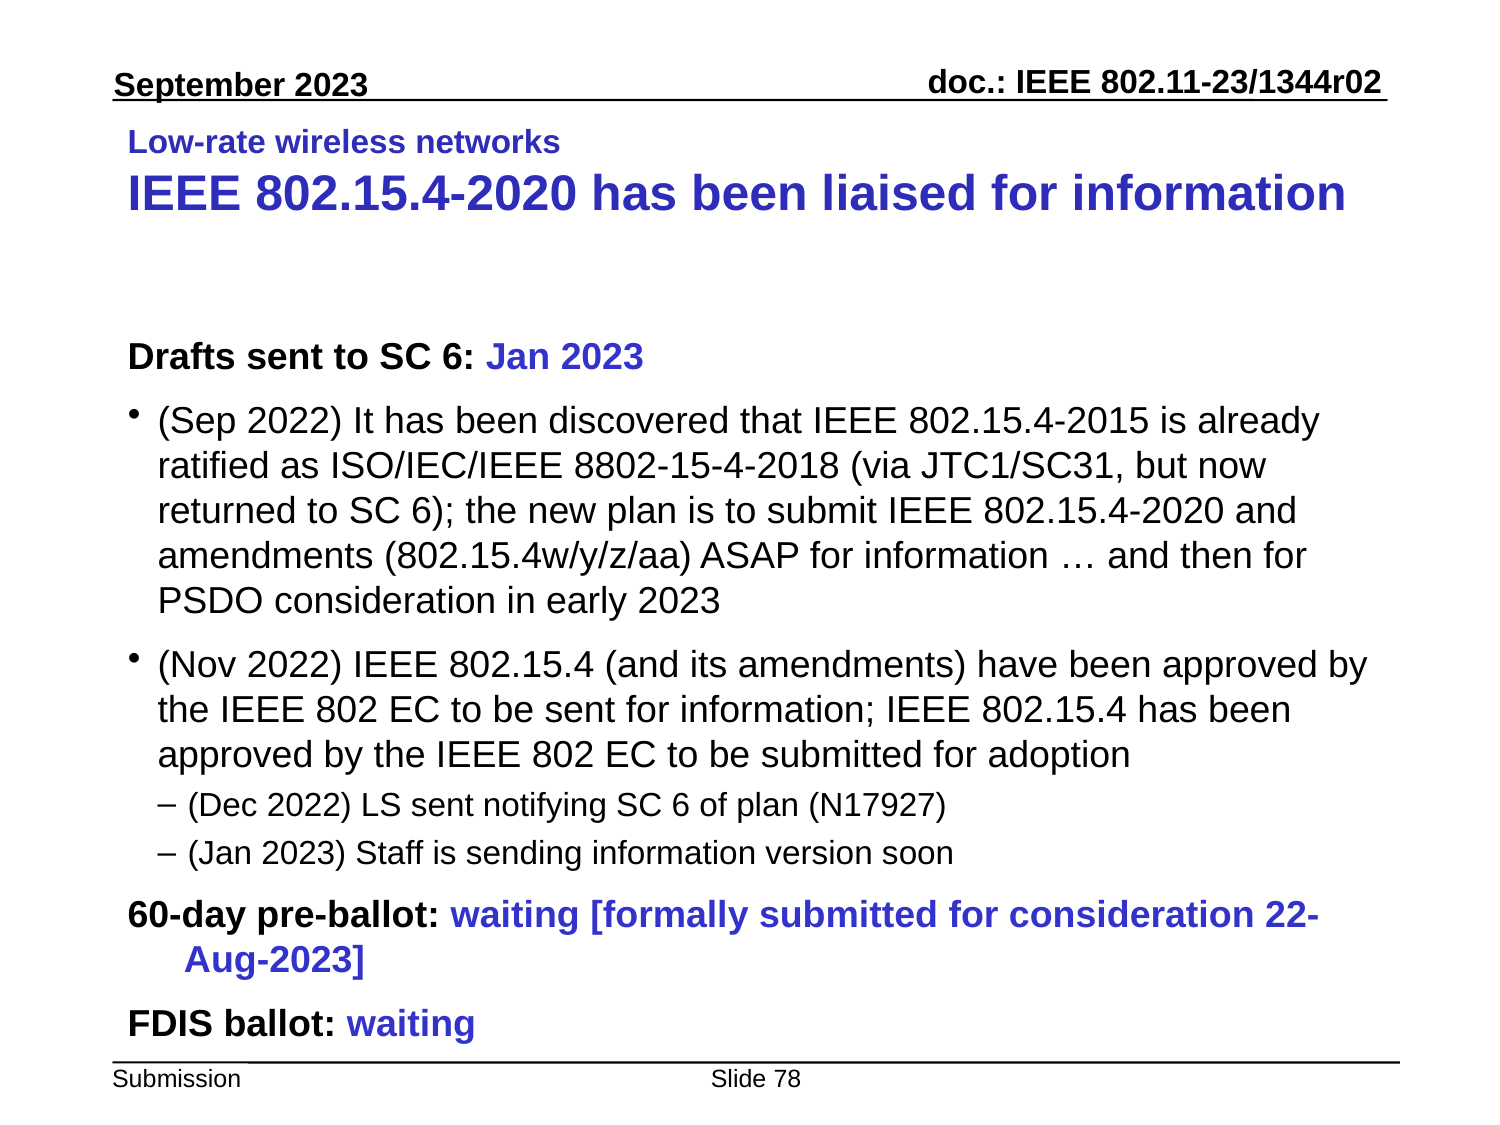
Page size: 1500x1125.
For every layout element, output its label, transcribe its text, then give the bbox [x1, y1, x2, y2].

title Low-rate wireless networks IEEE 802.15.4-2020 has been liaised for information [112, 112, 1388, 288]
list Drafts sent to SC 6: Jan 2023 (Sep 2022) It has been discovered that IEEE 802.15.4-2015 is already ratified as ISO/IEC/IEEE 8802-15-4-2018 (via JTC1/SC31, but now returned to SC 6); the new plan is to submit IEEE 802.15.4-2020 and amendments (802.15.4w/y/z/aa) ASAP for information … and then for PSDO consideration in early 2023 (Nov 2022) IEEE 802.15.4 (and its amendments) have been approved by the IEEE 802 EC to be sent for information; IEEE 802.15.4 has been approved by the IEEE 802 EC to be submitted for adoption (Dec 2022) LS sent notifying SC 6 of plan (N17927) (Jan 2023) Staff is sending information version soon 60-day pre-ballot: waiting [formally submitted for consideration 22-Aug-2023] FDIS ballot: waiting [112, 324, 1388, 1000]
slide_number Slide 78 [709, 1061, 803, 1093]
